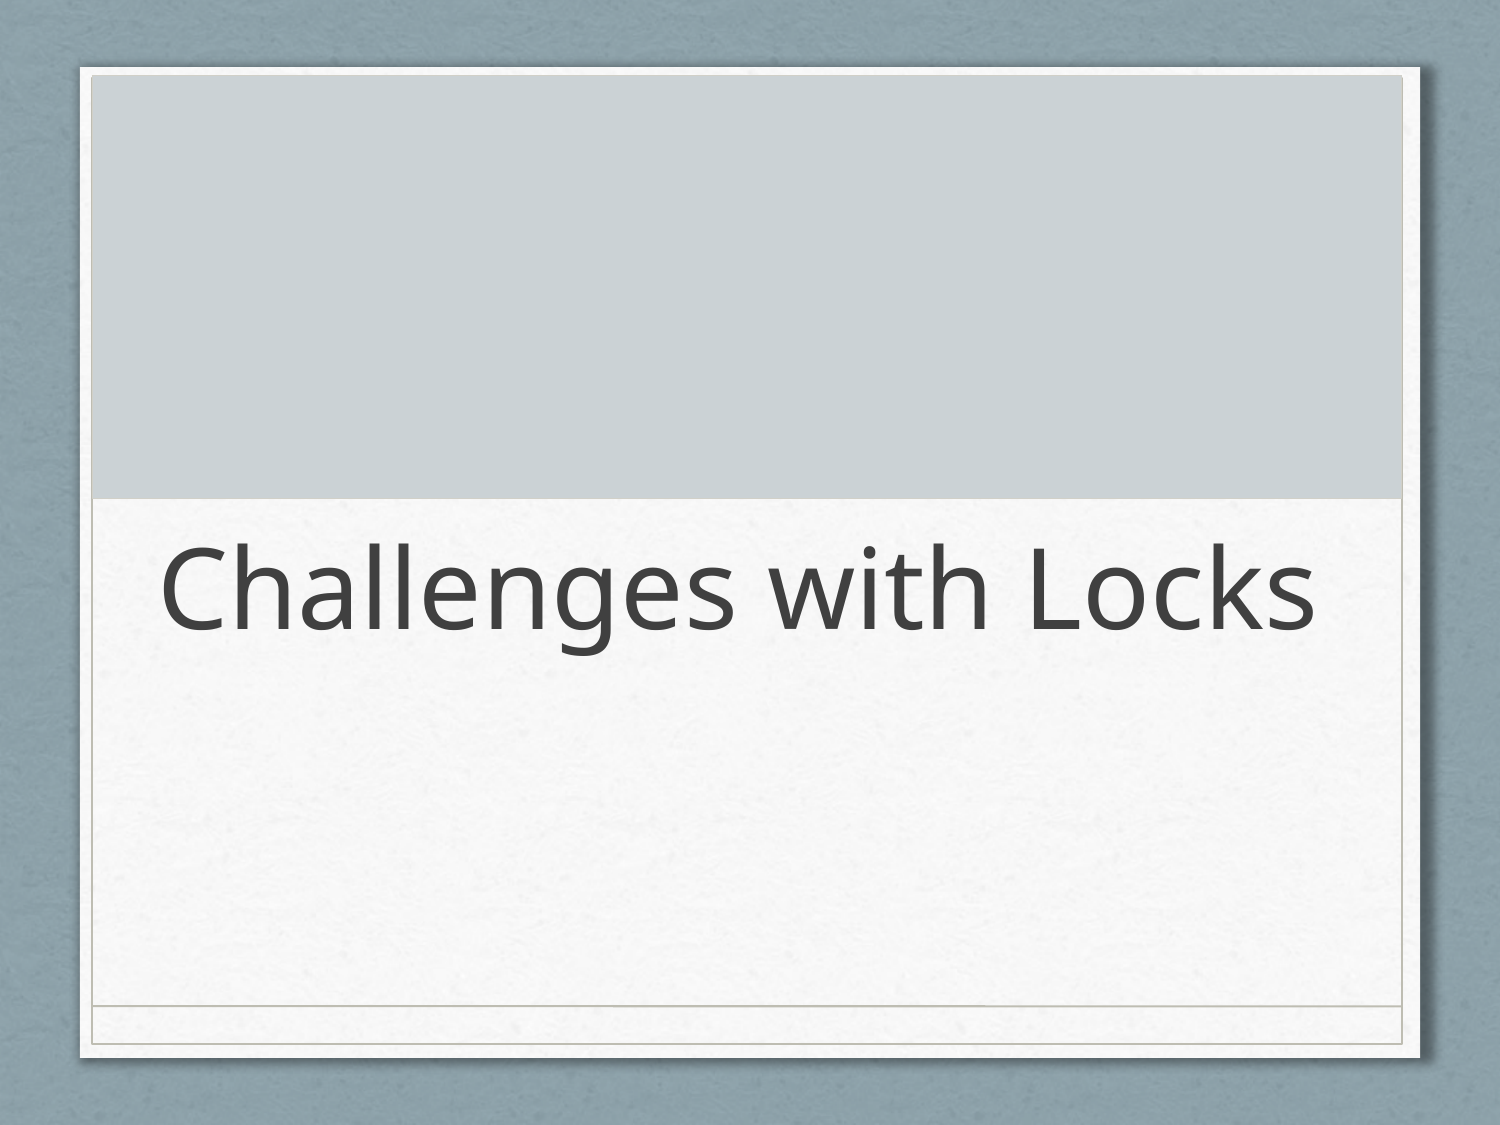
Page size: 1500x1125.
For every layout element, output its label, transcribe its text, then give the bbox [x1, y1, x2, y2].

title Challenges with Locks [101, 471, 1376, 660]
picture [79, 67, 1421, 1058]
